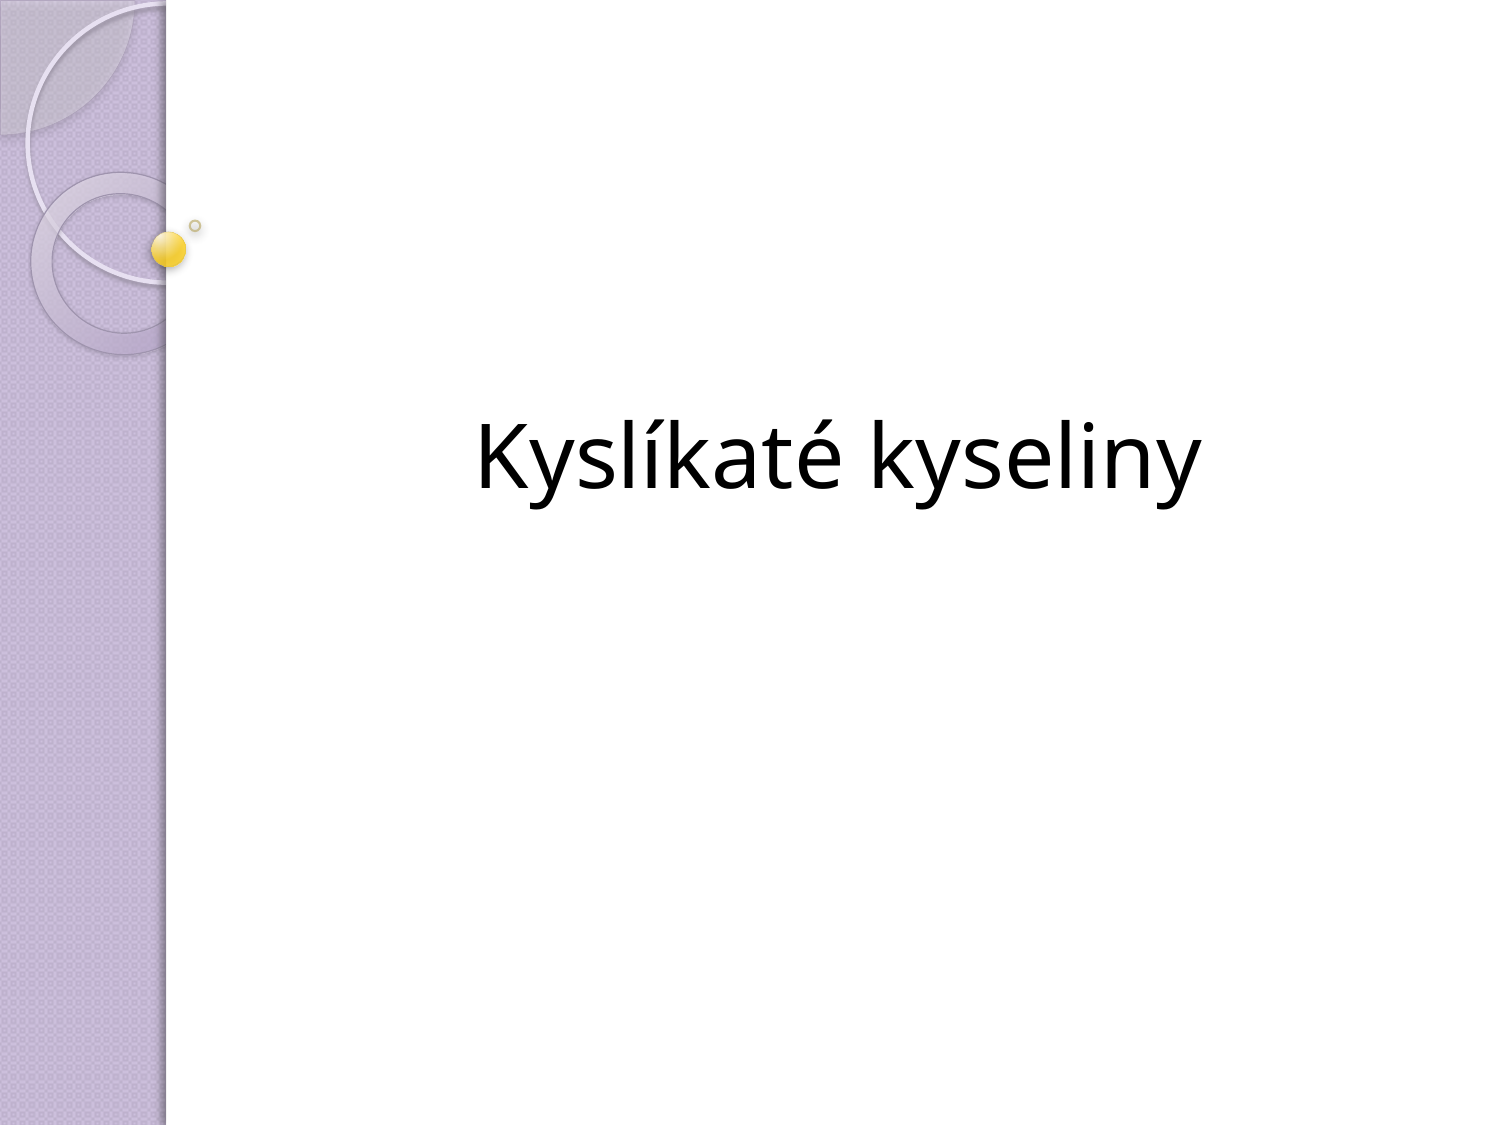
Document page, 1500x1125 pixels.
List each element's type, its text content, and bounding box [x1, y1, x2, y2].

title Kyslíkaté kyseliny [230, 361, 1446, 515]
